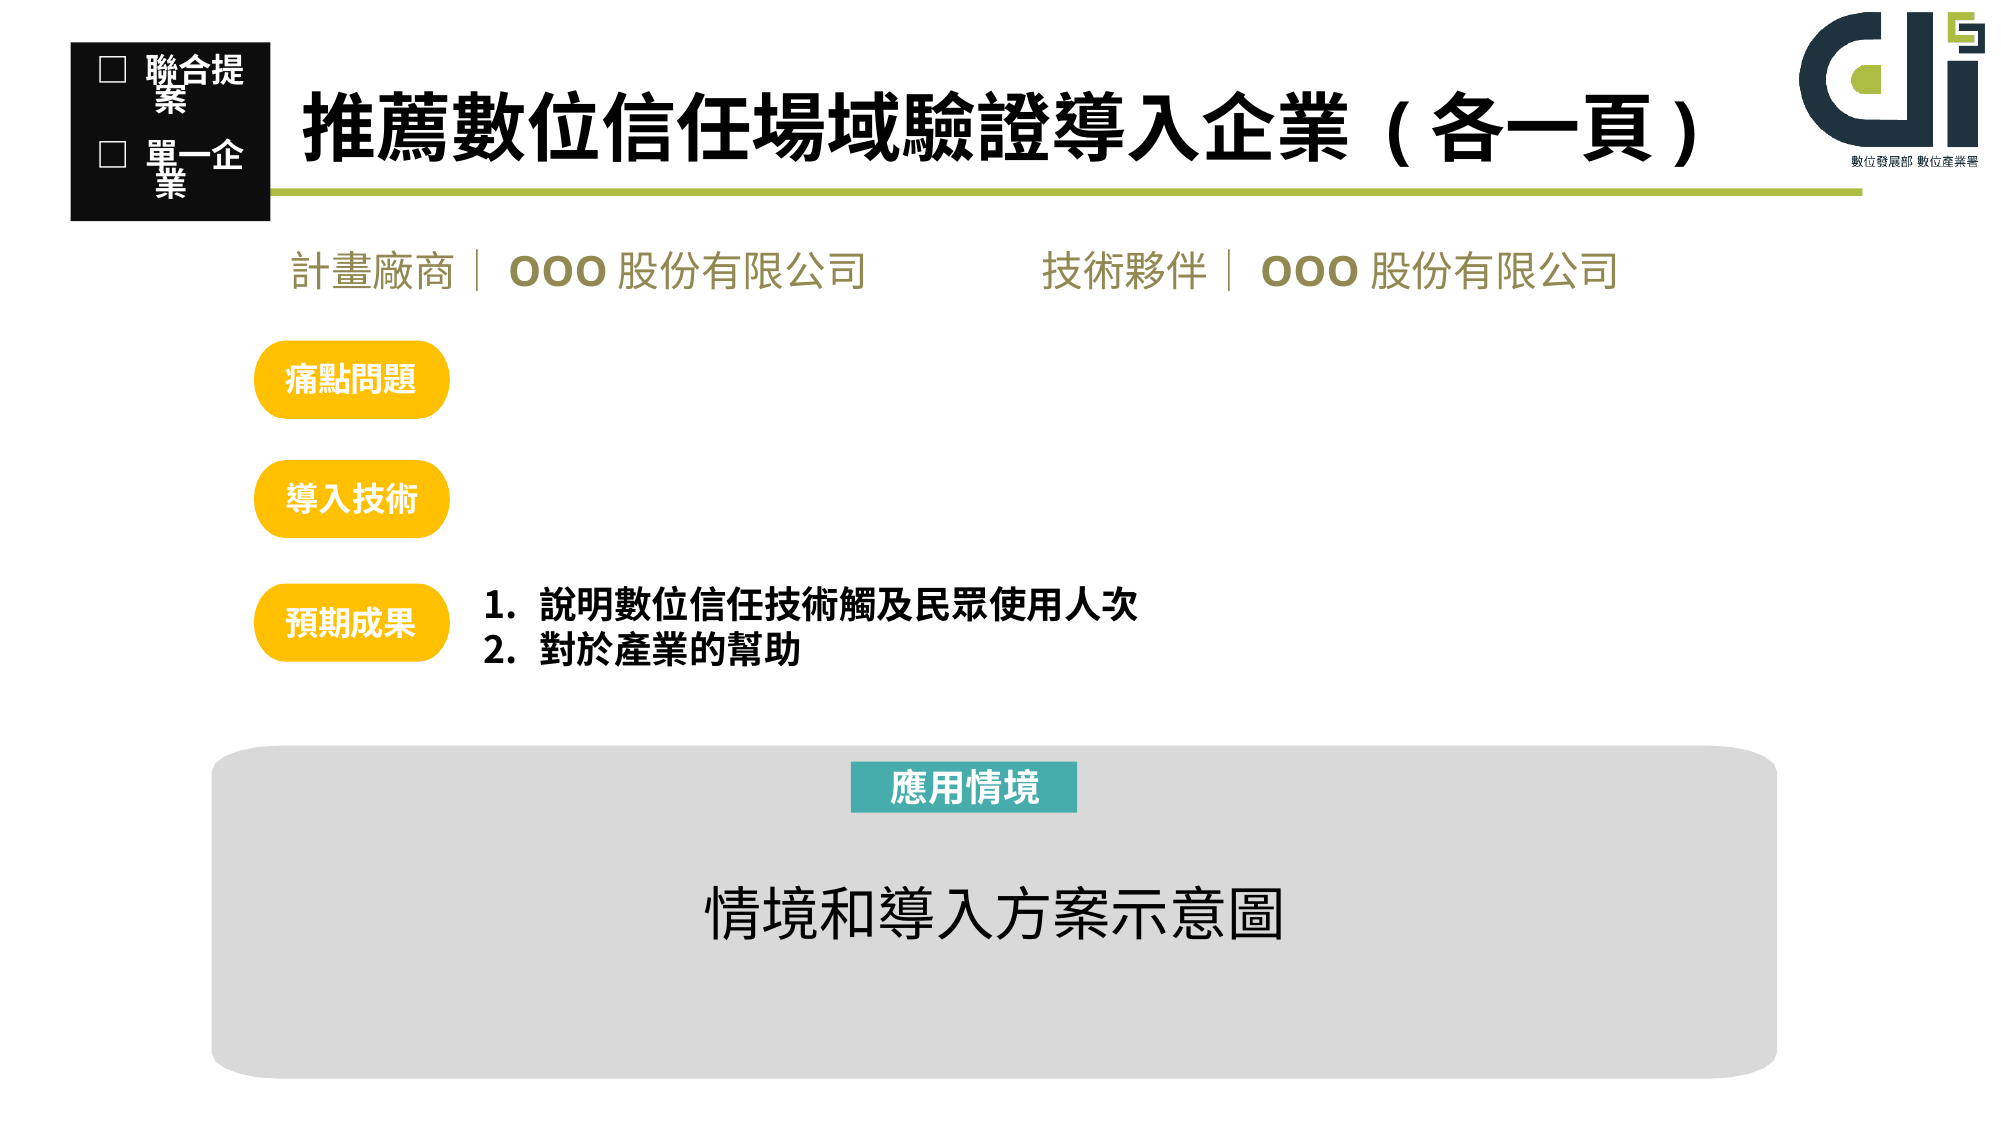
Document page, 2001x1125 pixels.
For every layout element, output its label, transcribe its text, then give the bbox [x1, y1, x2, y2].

picture [1799, 12, 1985, 167]
text_box 預期成果 [283, 599, 421, 642]
text_box [253, 460, 450, 539]
text_box 應用情境 [873, 756, 1059, 817]
text_box □ 聯合提案 □ 單一企業 [70, 42, 271, 222]
text_box [1059, 761, 1078, 813]
text_box [253, 340, 450, 419]
text_box 計畫廠商｜OOO股份有限公司 技術夥伴｜OOO股份有限公司 [287, 242, 1668, 296]
title 推薦數位信任場域驗證導入企業 (各一頁) [99, 35, 1900, 226]
text_box 說明數位信任技術觸及民眾使用人次 對於產業的幫助 [468, 574, 1155, 679]
text_box 導入技術 [283, 475, 421, 518]
text_box 情境和導入方案示意圖 [211, 745, 1778, 1079]
text_box [850, 761, 873, 813]
text_box 痛點問題 [283, 356, 421, 399]
text_box [253, 583, 450, 662]
